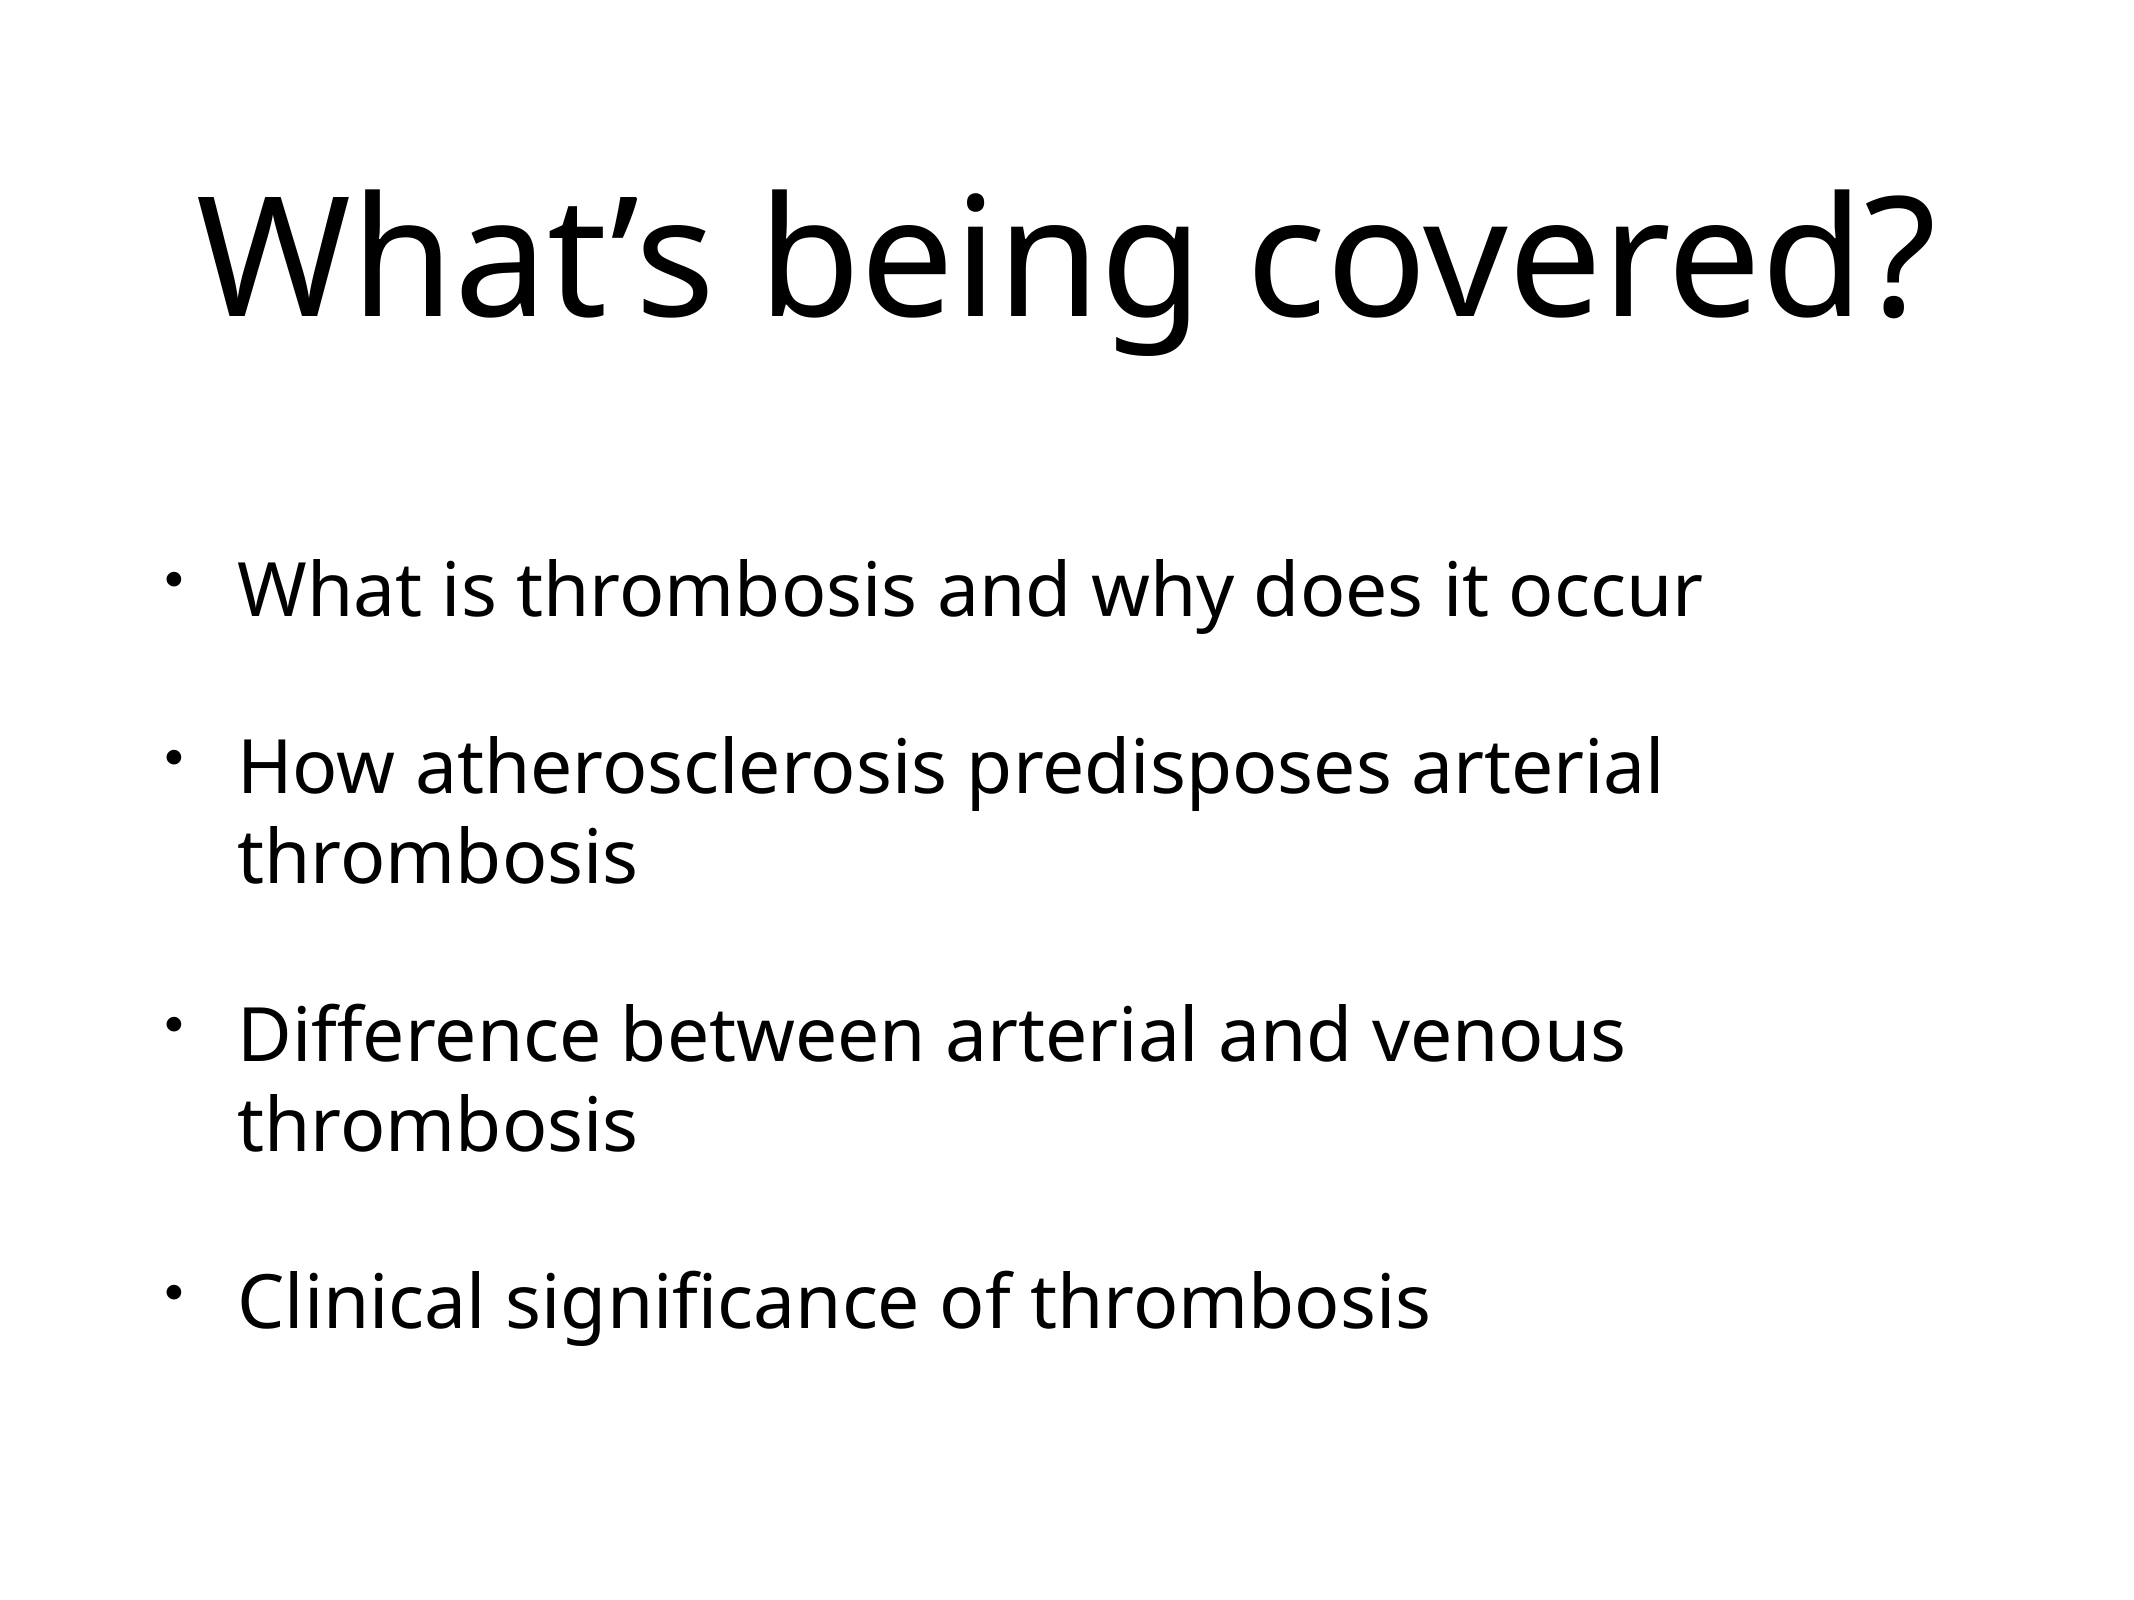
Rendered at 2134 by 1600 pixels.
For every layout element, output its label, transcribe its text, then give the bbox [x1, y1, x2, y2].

title What’s being covered? [155, 72, 1978, 426]
list What is thrombosis and why does it occur How atherosclerosis predisposes arterial thrombosis Difference between arterial and venous thrombosis Clinical significance of thrombosis [155, 426, 1978, 1459]
